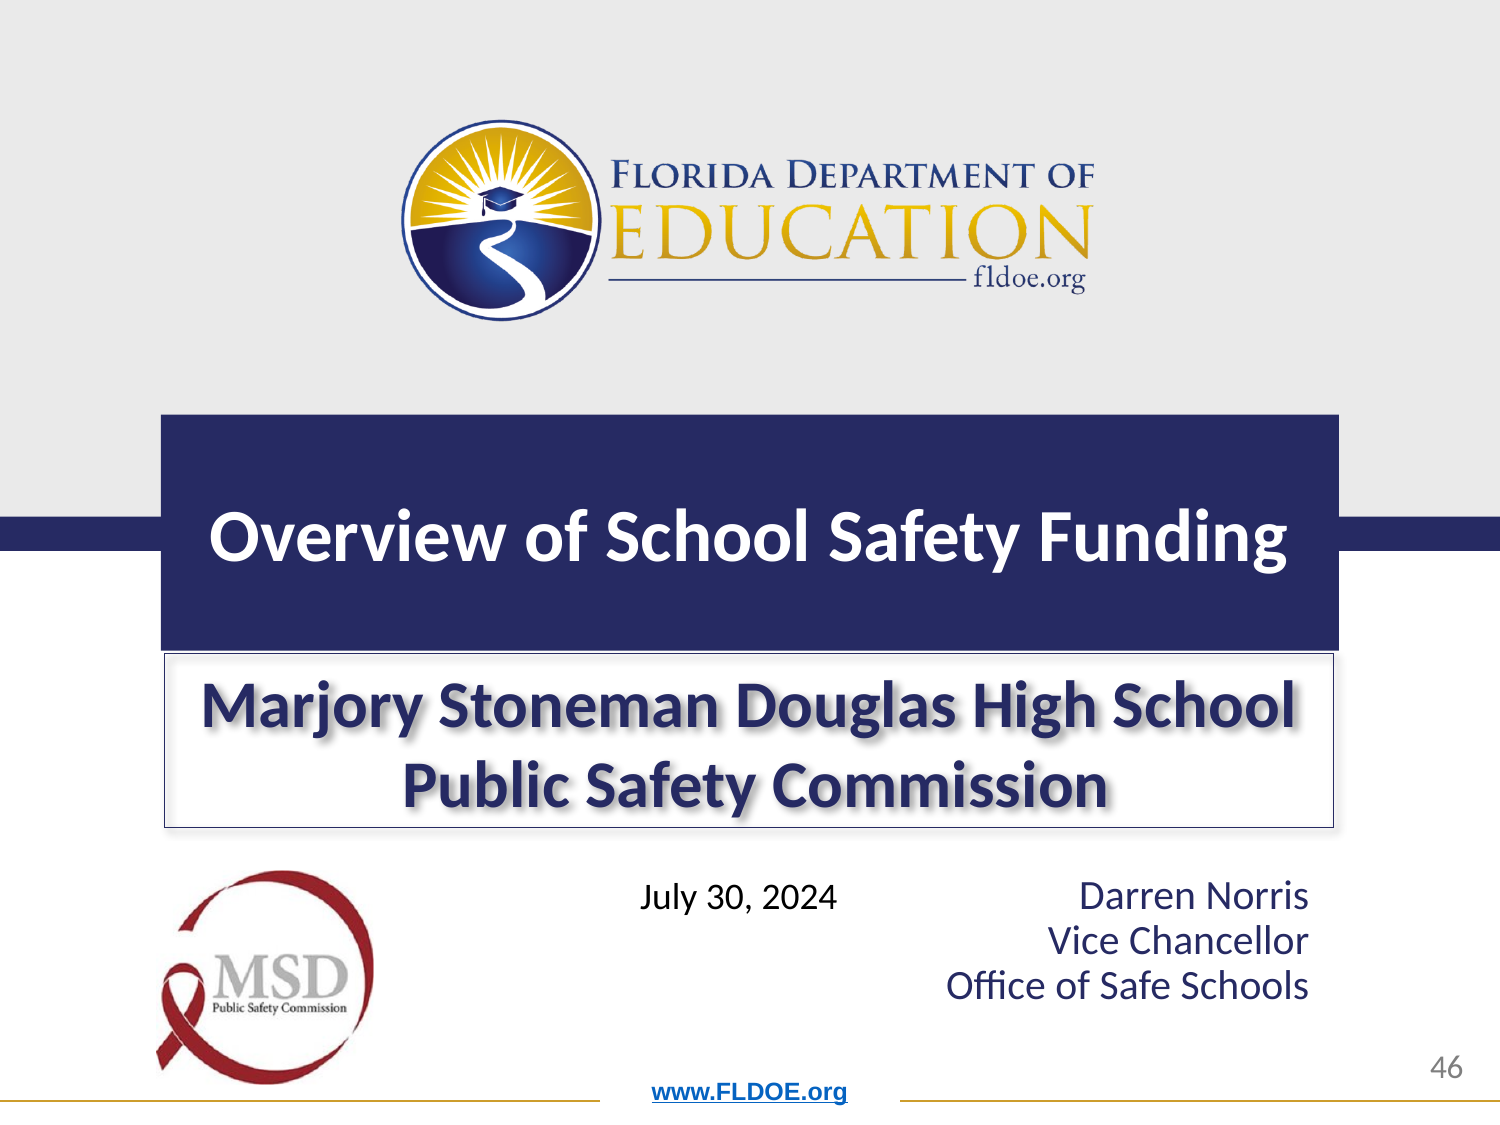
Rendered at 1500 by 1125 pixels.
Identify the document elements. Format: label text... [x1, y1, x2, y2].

picture [352, 77, 1143, 363]
text_box Marjory Stoneman Douglas High School Public Safety Commission [164, 653, 1334, 828]
picture [154, 866, 379, 1089]
title Overview of School Safety Funding [173, 448, 1325, 626]
text_box July 30, 2024 [625, 864, 872, 925]
list Darren Norris Vice Chancellor Office of Safe Schools [901, 865, 1325, 999]
